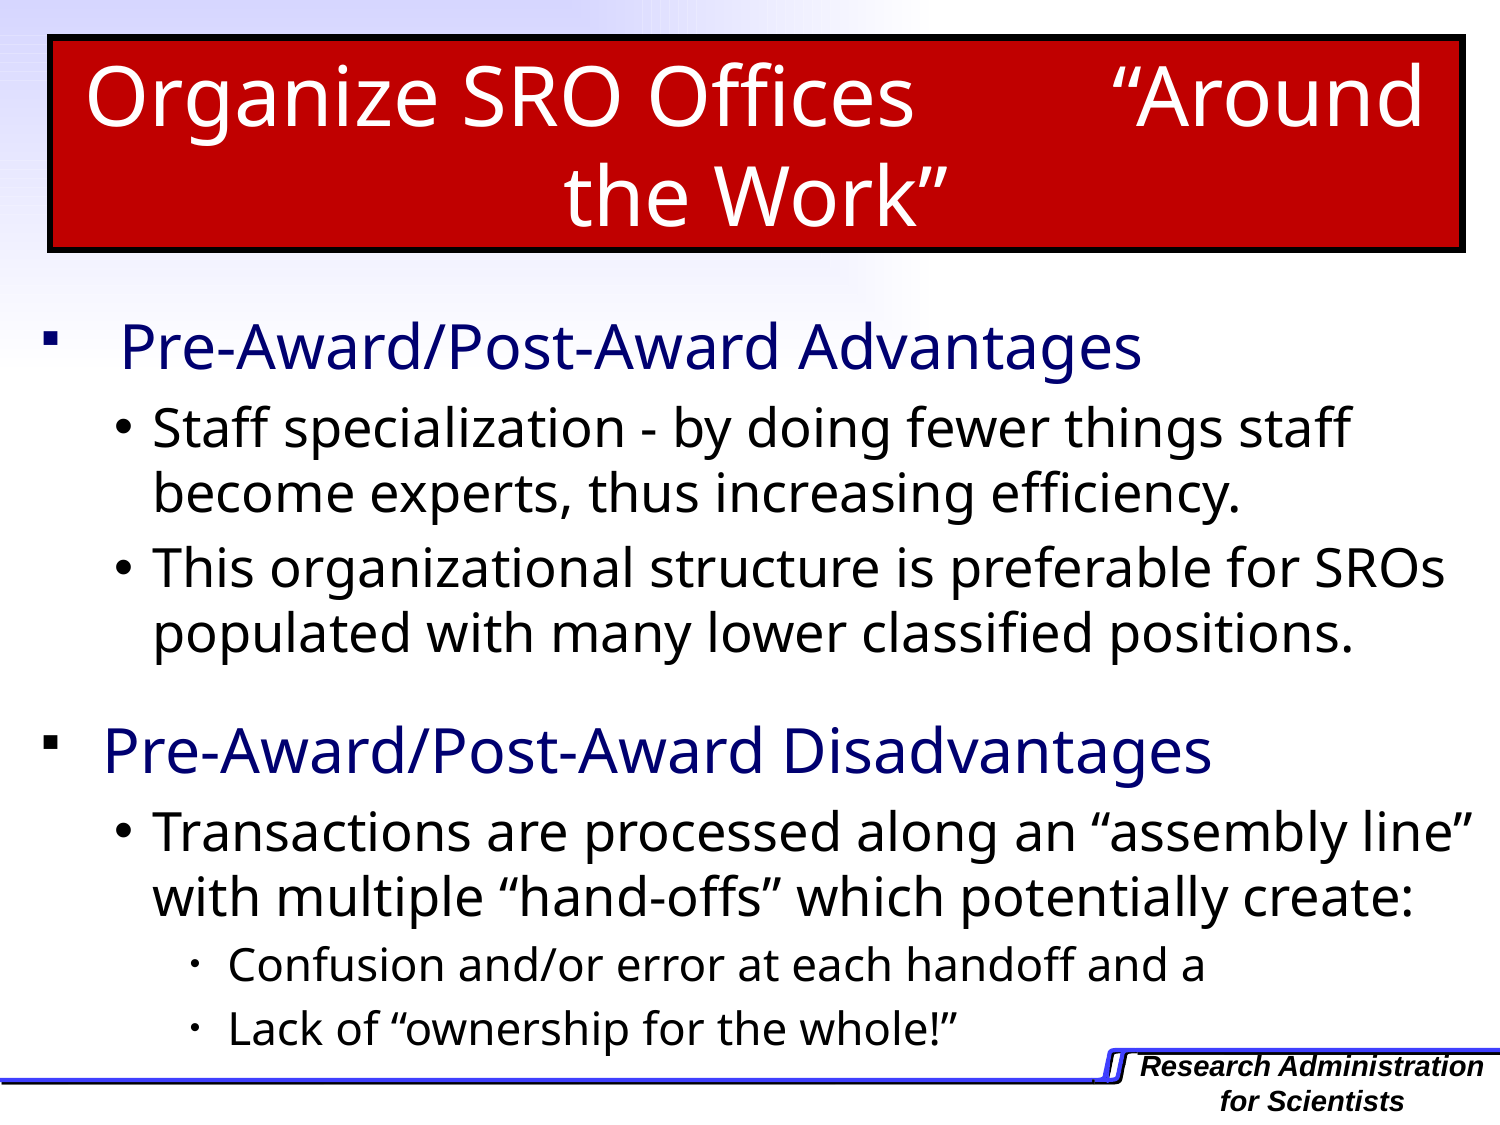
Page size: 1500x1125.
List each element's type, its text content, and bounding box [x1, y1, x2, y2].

list Pre-Award/Post-Award Advantages Staff specialization - by doing fewer things staff become experts, thus increasing efficiency. This organizational structure is preferable for SROs populated with many lower classified positions. Pre-Award/Post-Award Disadvantages Transactions are processed along an “assembly line” with multiple “hand-offs” which potentially create: Confusion and/or error at each handoff and a Lack of “ownership for the whole!” [0, 299, 1500, 1038]
title Organize SRO Offices “Around the Work” [49, 36, 1463, 251]
